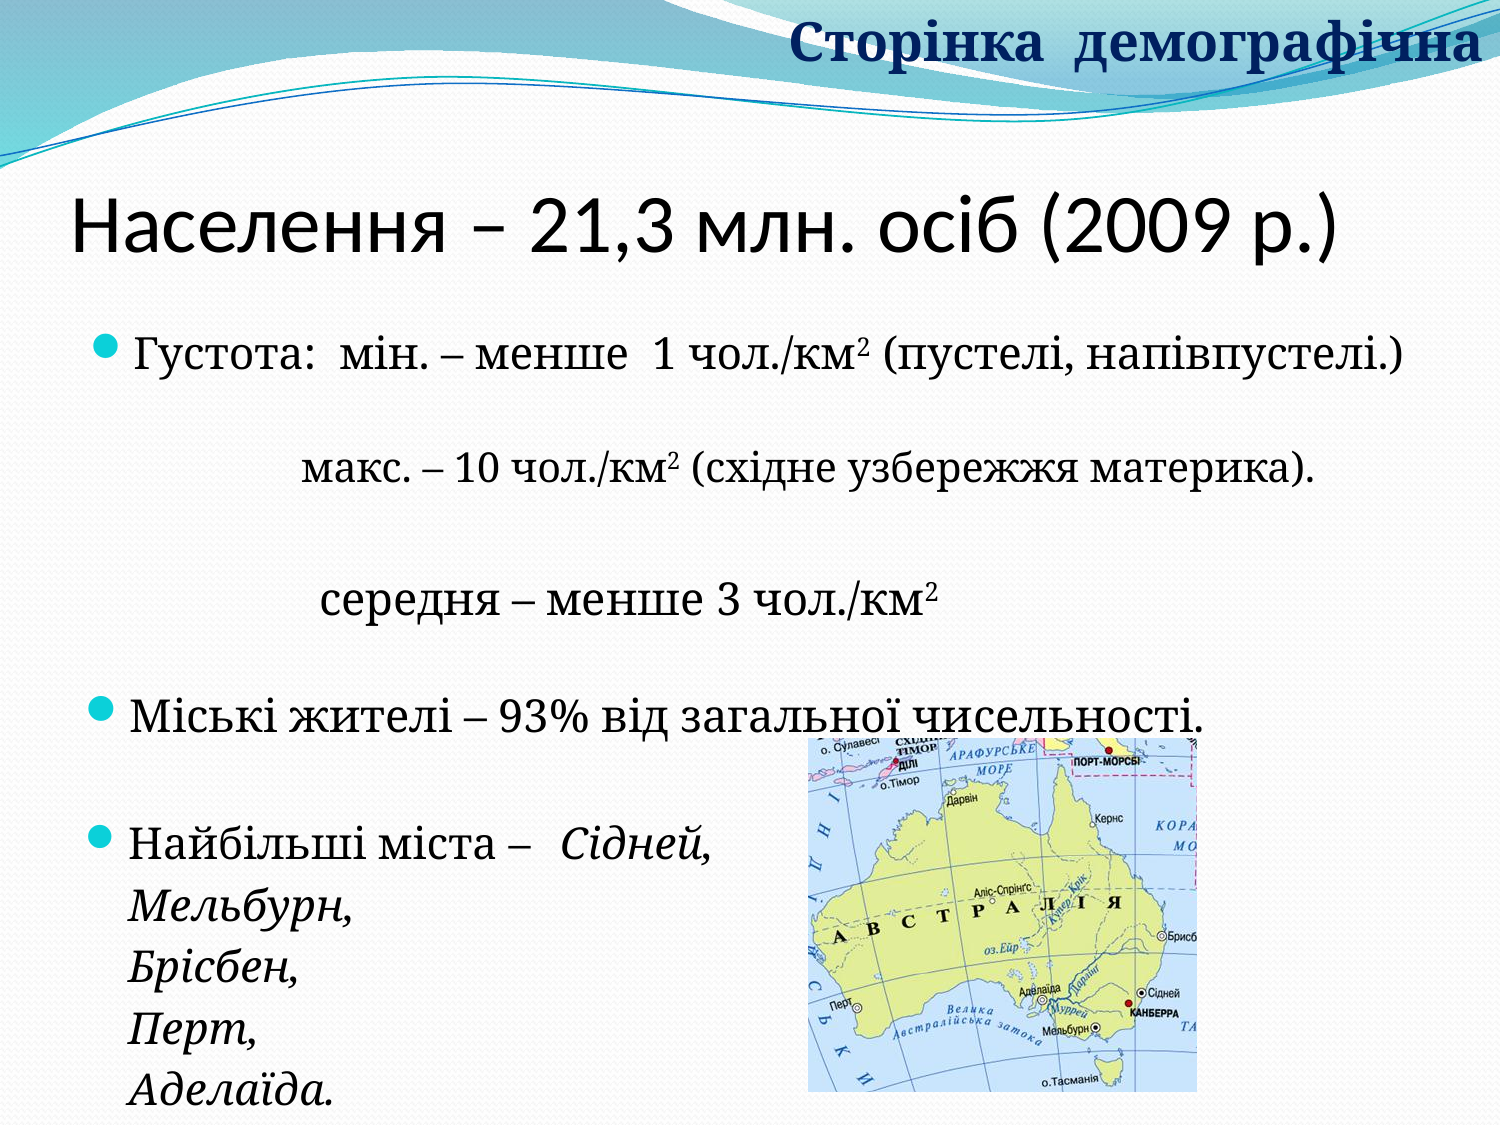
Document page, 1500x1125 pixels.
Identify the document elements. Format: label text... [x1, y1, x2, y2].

text_box середня – менше 3 чол./км2 [196, 562, 1172, 632]
picture [808, 738, 1197, 1093]
text_box макс. – 10 чол./км2 (східне узбережжя материка). [140, 433, 1362, 503]
title Населення – 21,3 млн. осіб (2009 р.) [70, 82, 1421, 270]
text_box Сторінка демографічна [644, 0, 1500, 94]
list Густота: мін. – менше 1 чол./км2 (пустелі, напівпустелі.) [75, 317, 1425, 387]
text_box Найбільші міста – Сідней, Мельбурн, Брісбен, Перт, Аделаїда. [70, 808, 1421, 1125]
text_box Міські жителі – 93% від загальної чисельності. [70, 679, 1421, 749]
